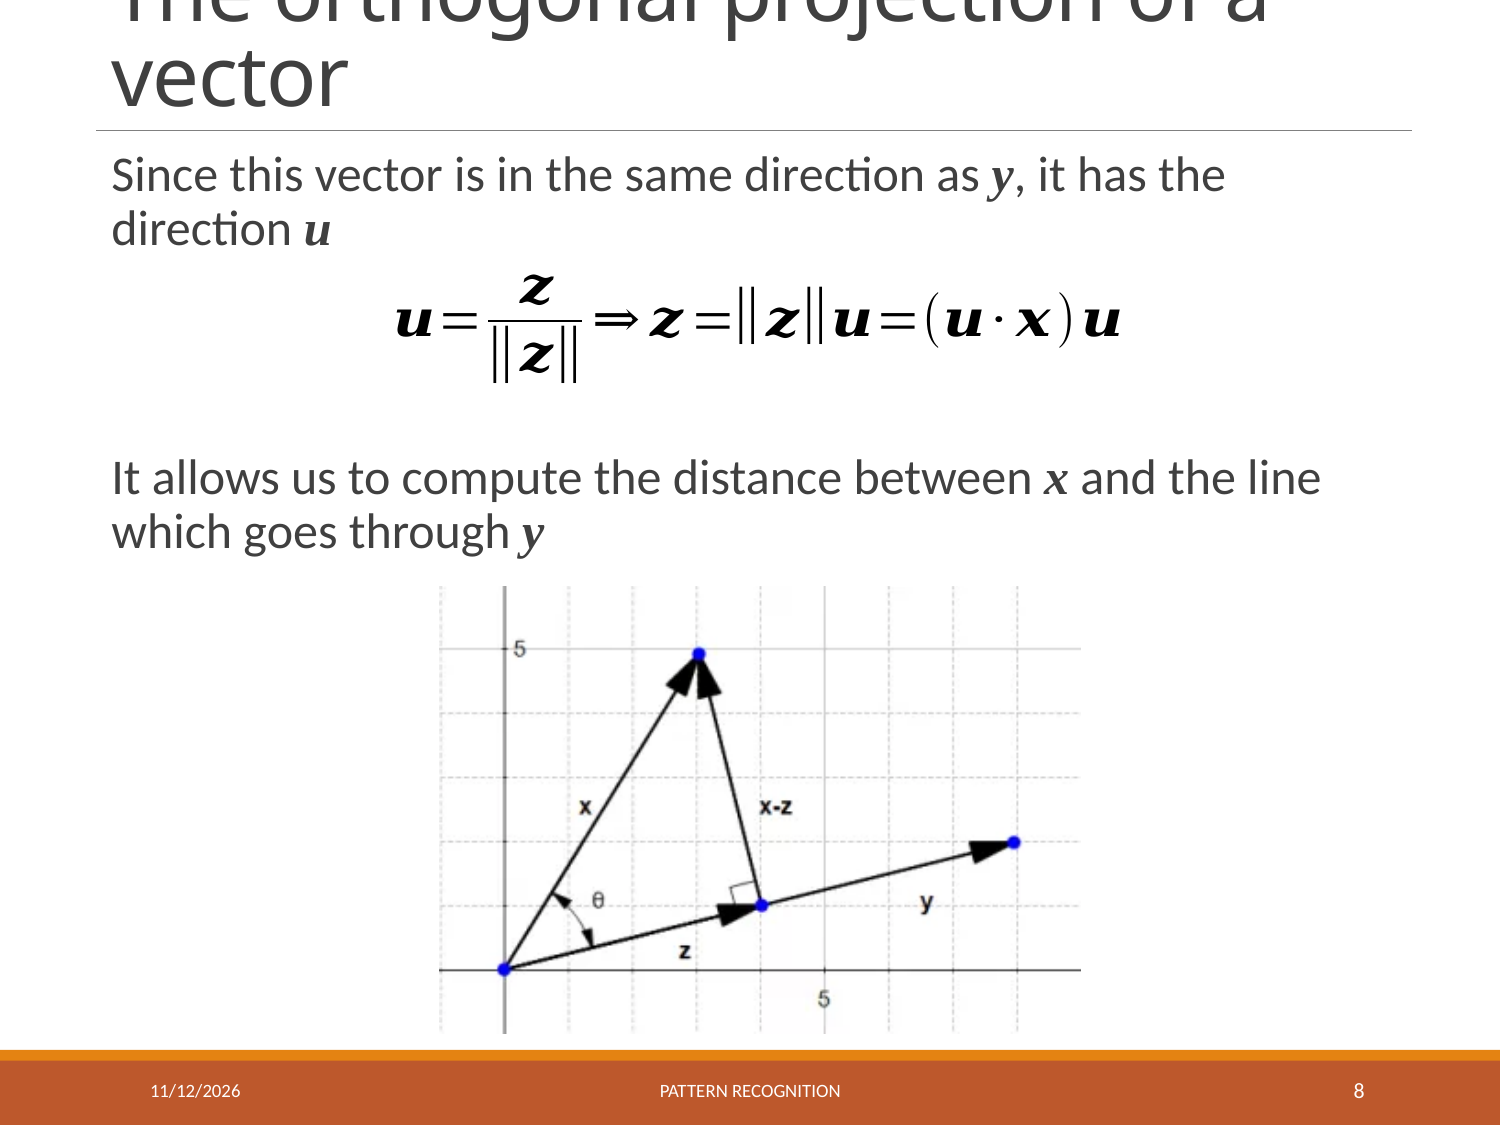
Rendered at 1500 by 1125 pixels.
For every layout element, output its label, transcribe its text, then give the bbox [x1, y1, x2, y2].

footer Pattern recognition [453, 1059, 1047, 1120]
title The orthogonal projection of a vector [96, 19, 1413, 131]
list Since this vector is in the same direction as y, it has the direction u It allows us to compute the distance between x and the line which goes through y [96, 140, 1413, 1034]
slide_number 8 [1218, 1059, 1380, 1120]
picture [438, 586, 1081, 1035]
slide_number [135, 1059, 440, 1120]
